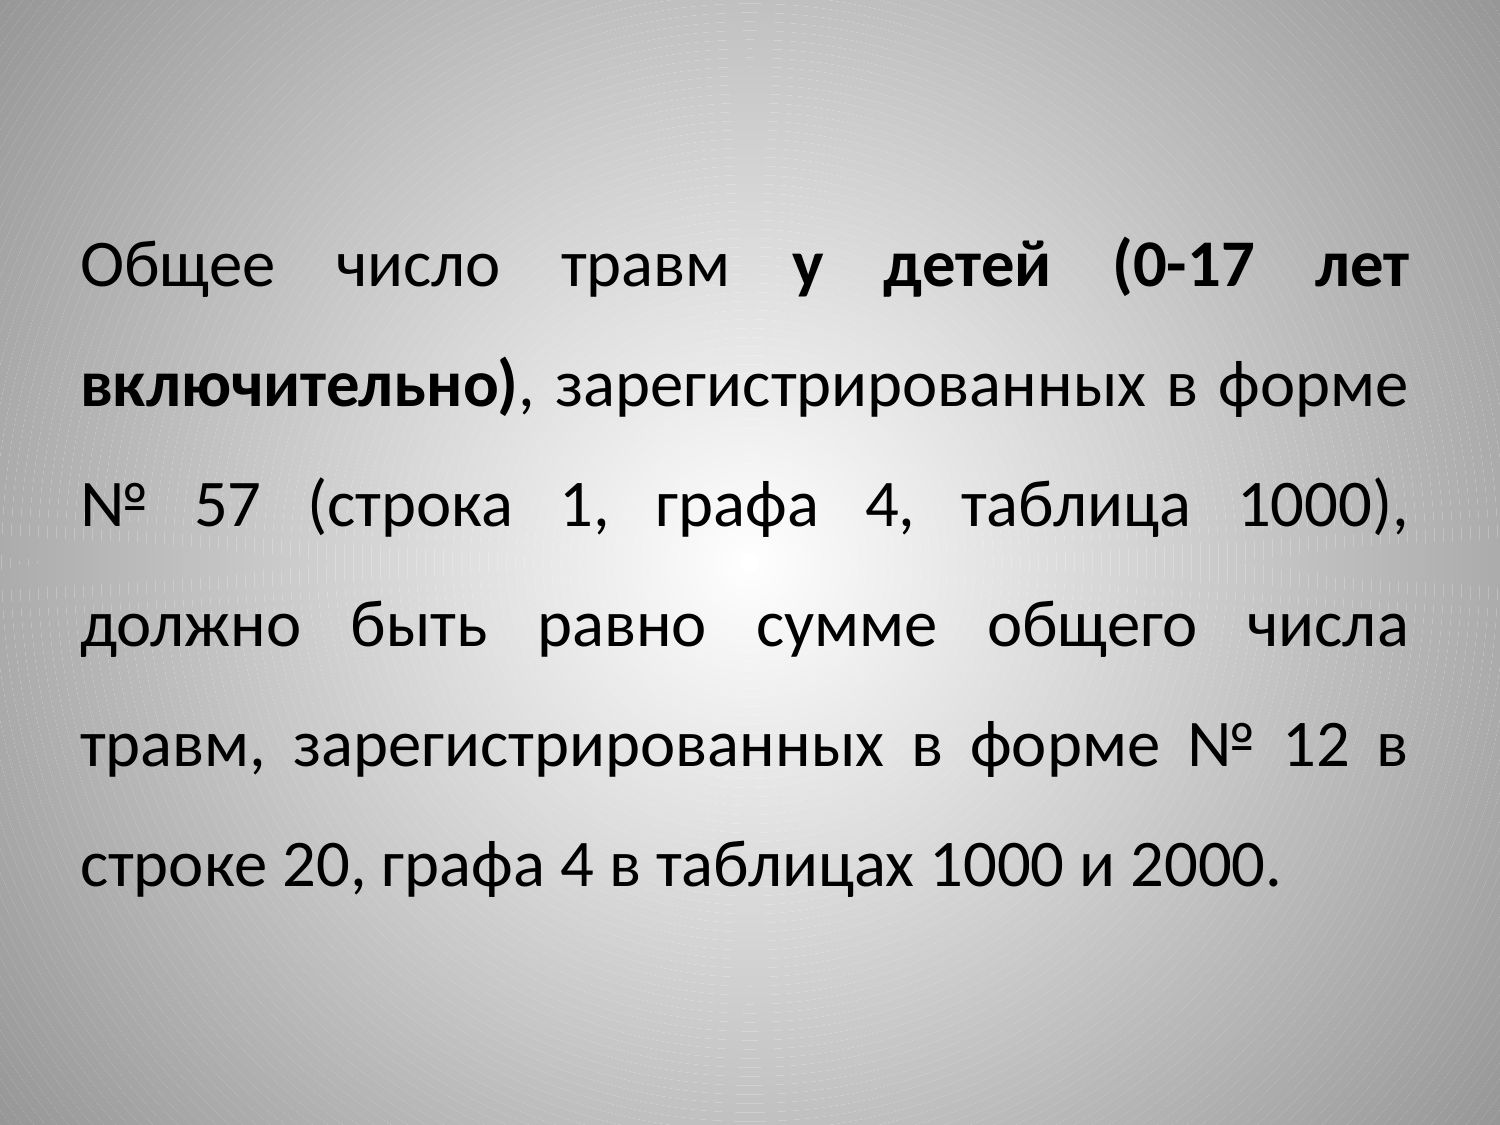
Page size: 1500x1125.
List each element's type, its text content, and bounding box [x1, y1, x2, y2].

list Общее число травм у детей (0-17 лет включительно), зарегистрированных в форме № 57 (строка 1, графа 4, таблица 1000), должно быть равно сумме общего числа травм, зарегистрированных в форме № 12 в строке 20, графа 4 в таблицах 1000 и 2000. [64, 172, 1425, 1005]
